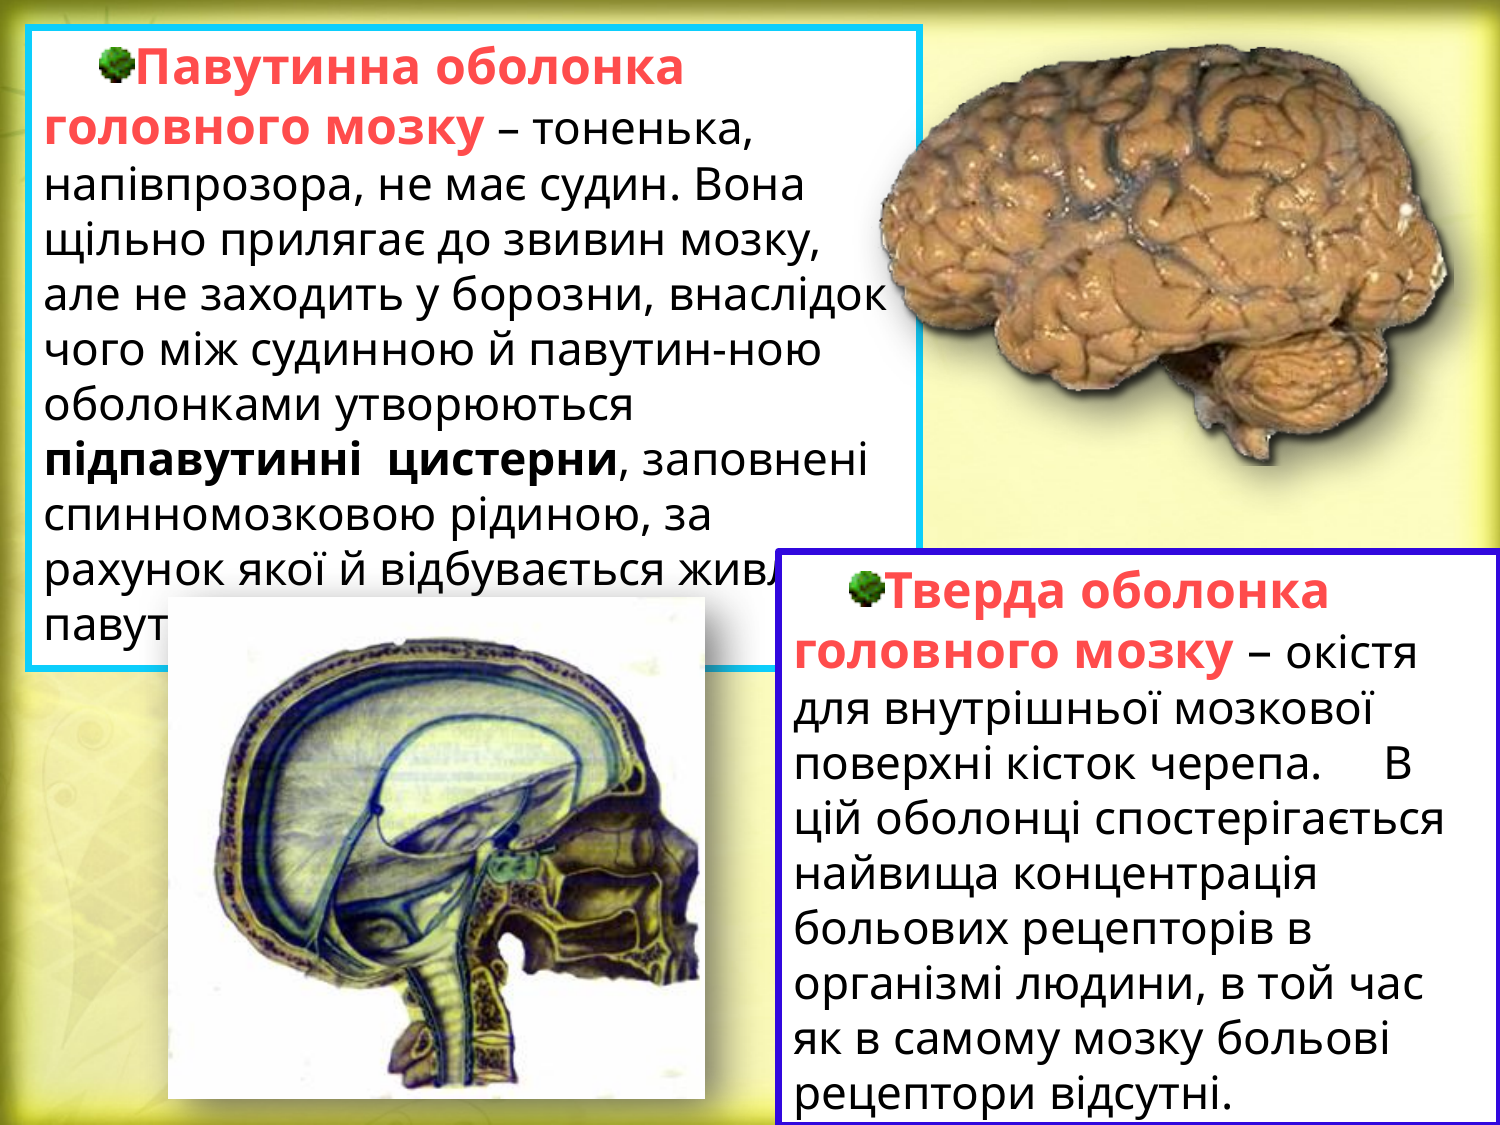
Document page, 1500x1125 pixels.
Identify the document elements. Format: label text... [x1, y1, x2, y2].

picture [0, 0, 1500, 1125]
text_box Тверда оболонка головного мозку – окістя для внутрішньої мозкової поверхні кісток черепа. В цій оболонці спостерігається найвища концентрація больових рецепторів в організмі людини, в той час як в самому мозку больові рецептори відсутні. [775, 548, 1500, 1125]
picture [99, 47, 135, 83]
list Павутинна оболонка головного мозку – тоненька, напівпрозора, не має судин. Вона щільно прилягає до звивин мозку, але не заходить у борозни, внаслідок чого між судинною й павутин-ною оболонками утворюються підпавутинні цистерни, заповнені спинномозковою рідиною, за рахунок якої й відбувається живлення павутинної оболонки. [25, 24, 923, 672]
picture [849, 571, 885, 607]
